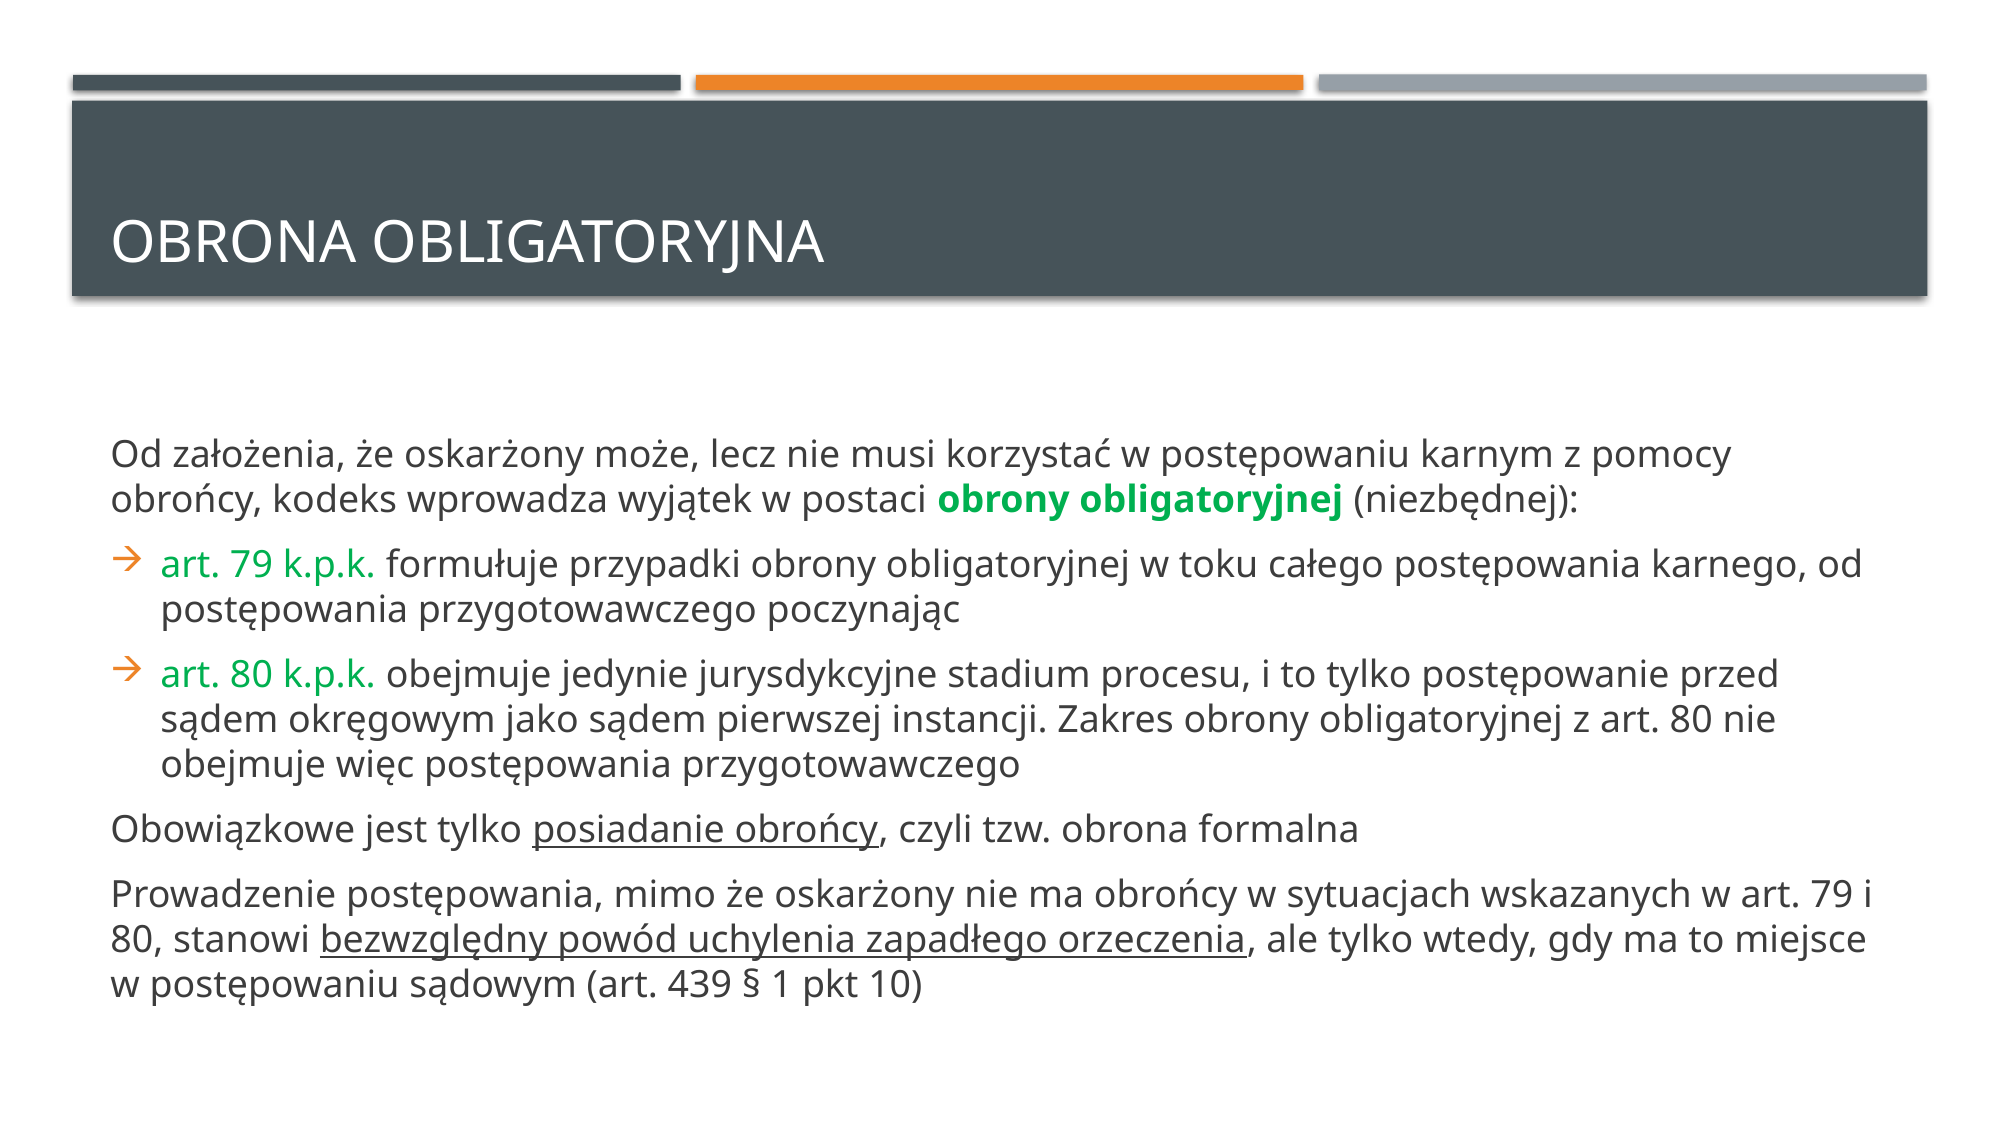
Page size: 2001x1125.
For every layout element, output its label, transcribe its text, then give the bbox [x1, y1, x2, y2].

list Od założenia, że oskarżony może, lecz nie musi korzystać w postępowaniu karnym z pomocy obrońcy, kodeks wprowadza wyjątek w postaci obrony obligatoryjnej (niezbędnej): art. 79 k.p.k. formułuje przypadki obrony obligatoryjnej w toku całego postępowania karnego, od postępowania przygotowawczego poczynając art. 80 k.p.k. obejmuje jedynie jurysdykcyjne stadium procesu, i to tylko postępowanie przed sądem okręgowym jako sądem pierwszej instancji. Zakres obrony obligatoryjnej z art. 80 nie obejmuje więc postępowania przygotowawczego Obowiązkowe jest tylko posiadanie obrońcy, czyli tzw. obrona formalna Prowadzenie postępowania, mimo że oskarżony nie ma obrońcy w sytuacjach wskazanych w art. 79 i 80, stanowi bezwzględny powód uchylenia zapadłego orzeczenia, ale tylko wtedy, gdy ma to miejsce w postępowaniu sądowym (art. 439 § 1 pkt 10) [95, 357, 1905, 1076]
title Obrona obligatoryjna [95, 115, 1905, 282]
